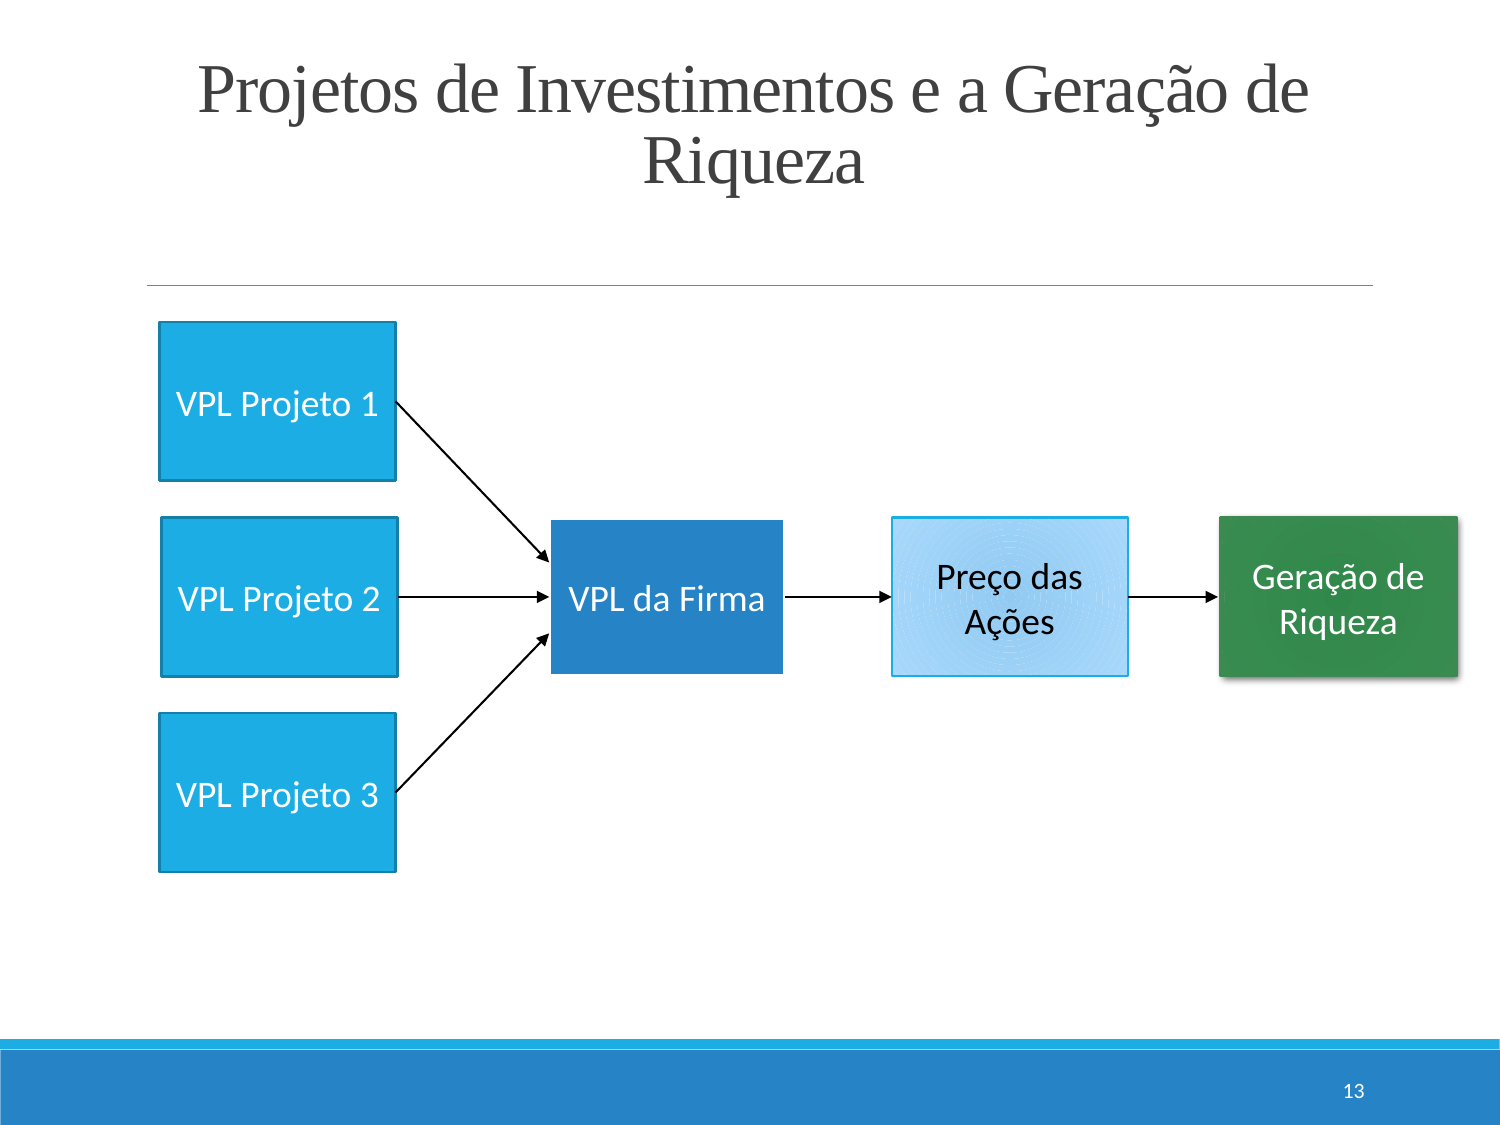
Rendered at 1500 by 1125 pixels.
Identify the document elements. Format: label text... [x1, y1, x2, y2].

text_box VPL Projeto 2 [160, 516, 399, 678]
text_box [395, 400, 550, 563]
text_box VPL Projeto 1 [158, 321, 397, 482]
text_box VPL Projeto 3 [158, 712, 397, 873]
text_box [395, 632, 550, 793]
title Projetos de Investimentos e a Geração de Riqueza [135, 47, 1373, 206]
text_box Geração de Riqueza [1219, 516, 1458, 677]
slide_number 13 [1218, 1059, 1380, 1120]
text_box Preço das Ações [891, 516, 1129, 677]
text_box VPL da Firma [547, 515, 787, 678]
